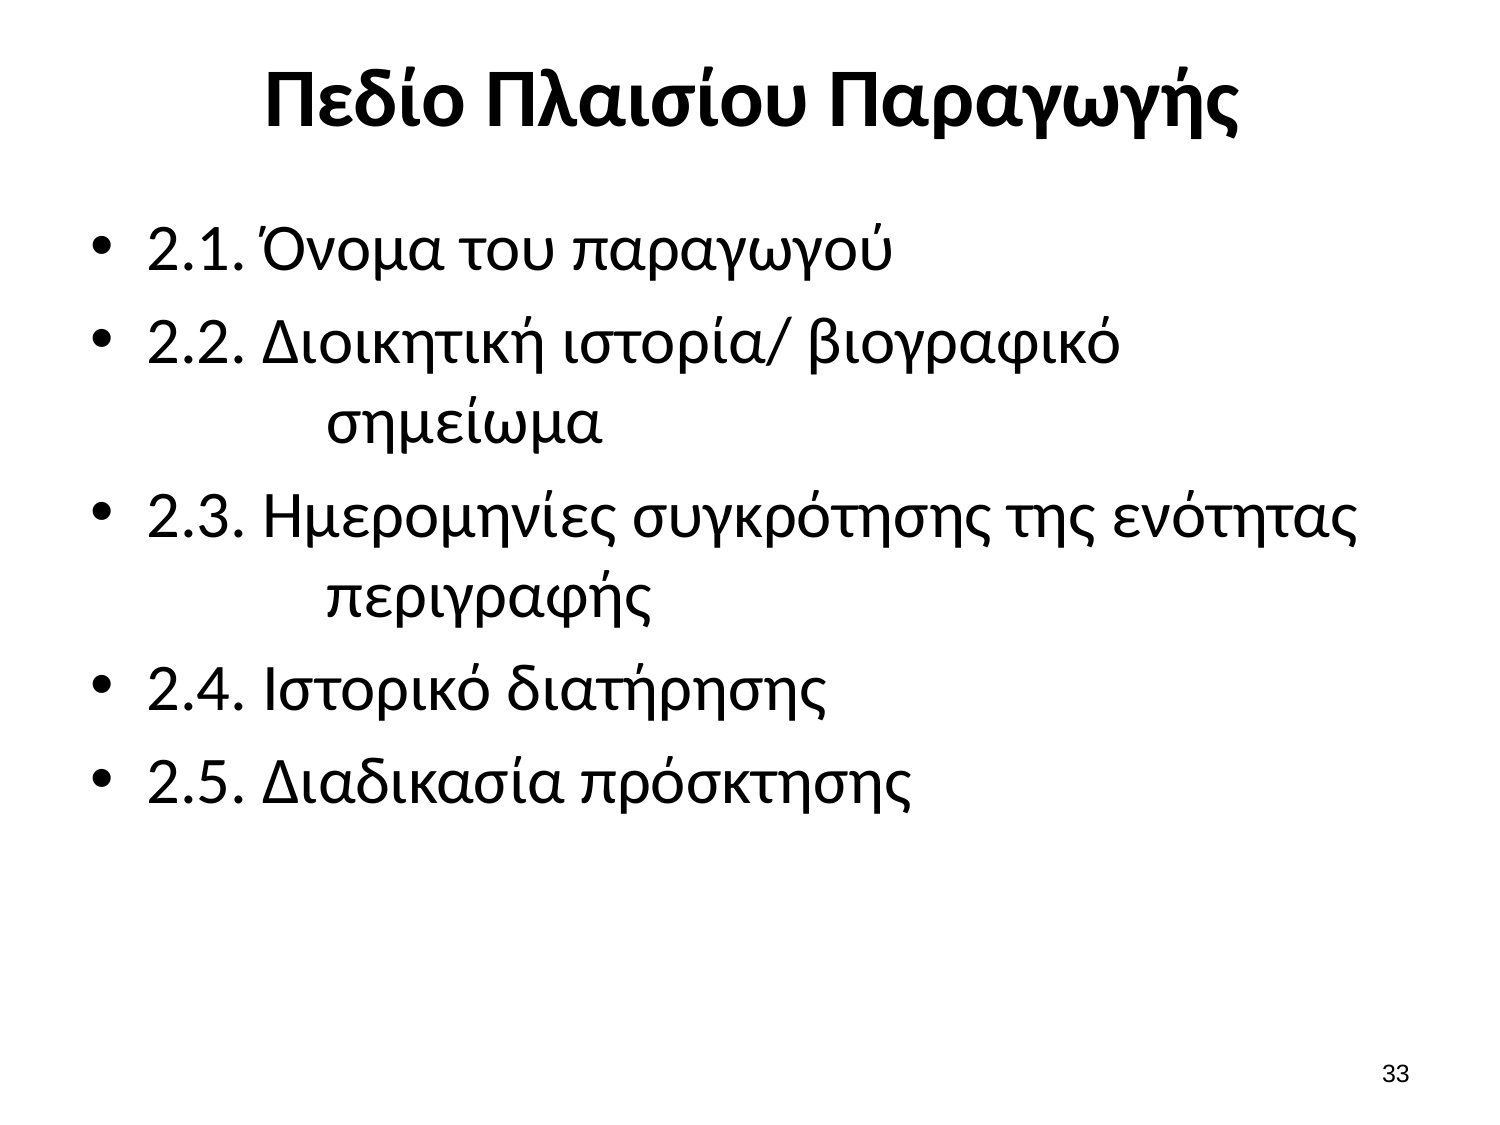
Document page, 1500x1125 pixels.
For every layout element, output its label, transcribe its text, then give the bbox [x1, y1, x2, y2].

list 2.1. Όνομα του παραγωγού 2.2. Διοικητική ιστορία/ βιογραφικό σημείωμα 2.3. Ημερομηνίες συγκρότησης της ενότητας περιγραφής 2.4. Ιστορικό διατήρησης 2.5. Διαδικασία πρόσκτησης [75, 196, 1425, 1024]
title Πεδίο Πλαισίου Παραγωγής [76, 19, 1427, 169]
slide_number 32 [1074, 1042, 1425, 1103]
